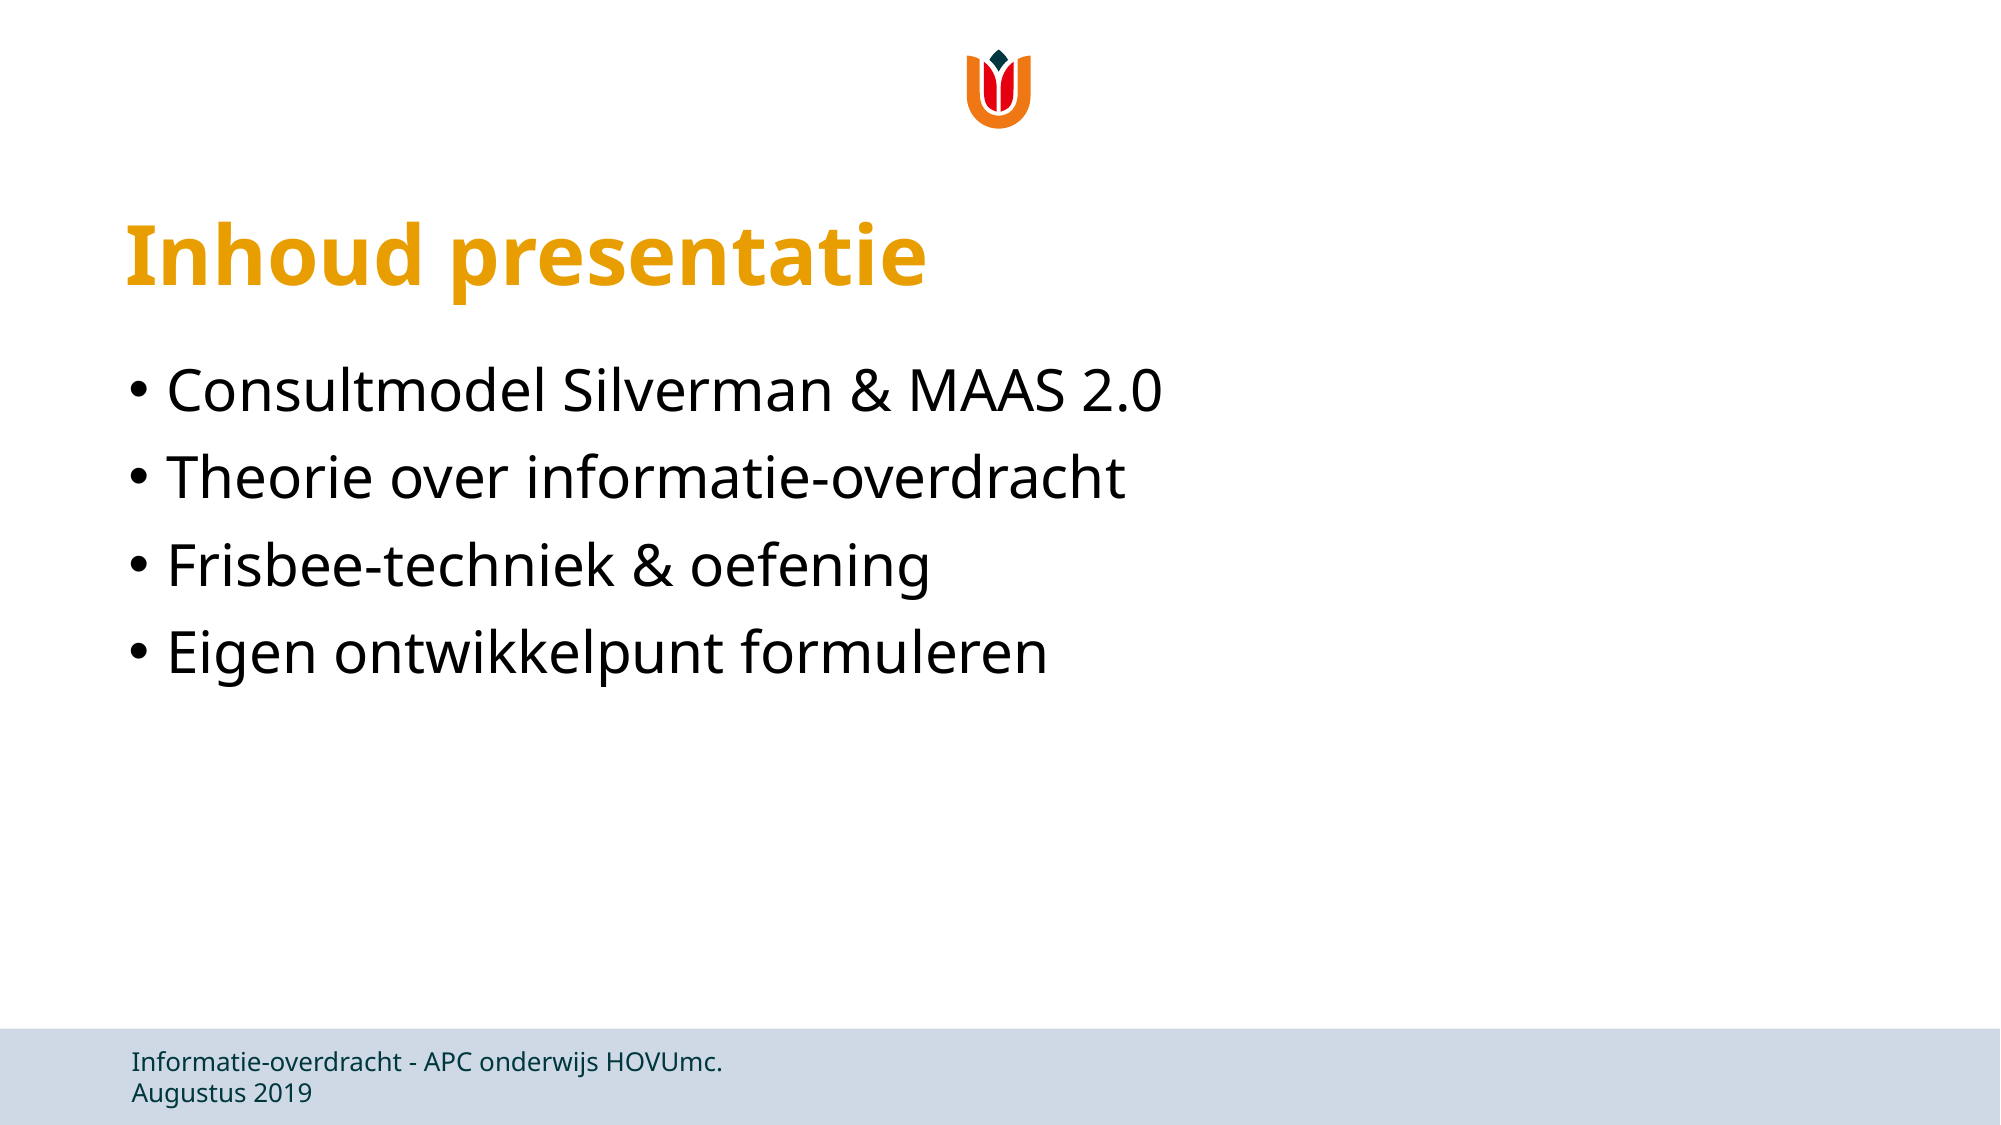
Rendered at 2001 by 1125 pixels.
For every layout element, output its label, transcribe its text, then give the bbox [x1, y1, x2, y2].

title Inhoud presentatie [110, 165, 1877, 352]
list Consultmodel Silverman & MAAS 2.0 Theorie over informatie-overdracht Frisbee-techniek & oefening Eigen ontwikkelpunt formuleren [113, 258, 1877, 1014]
footer Informatie-overdracht - APC onderwijs HOVUmc. Augustus 2019 [116, 1046, 792, 1107]
